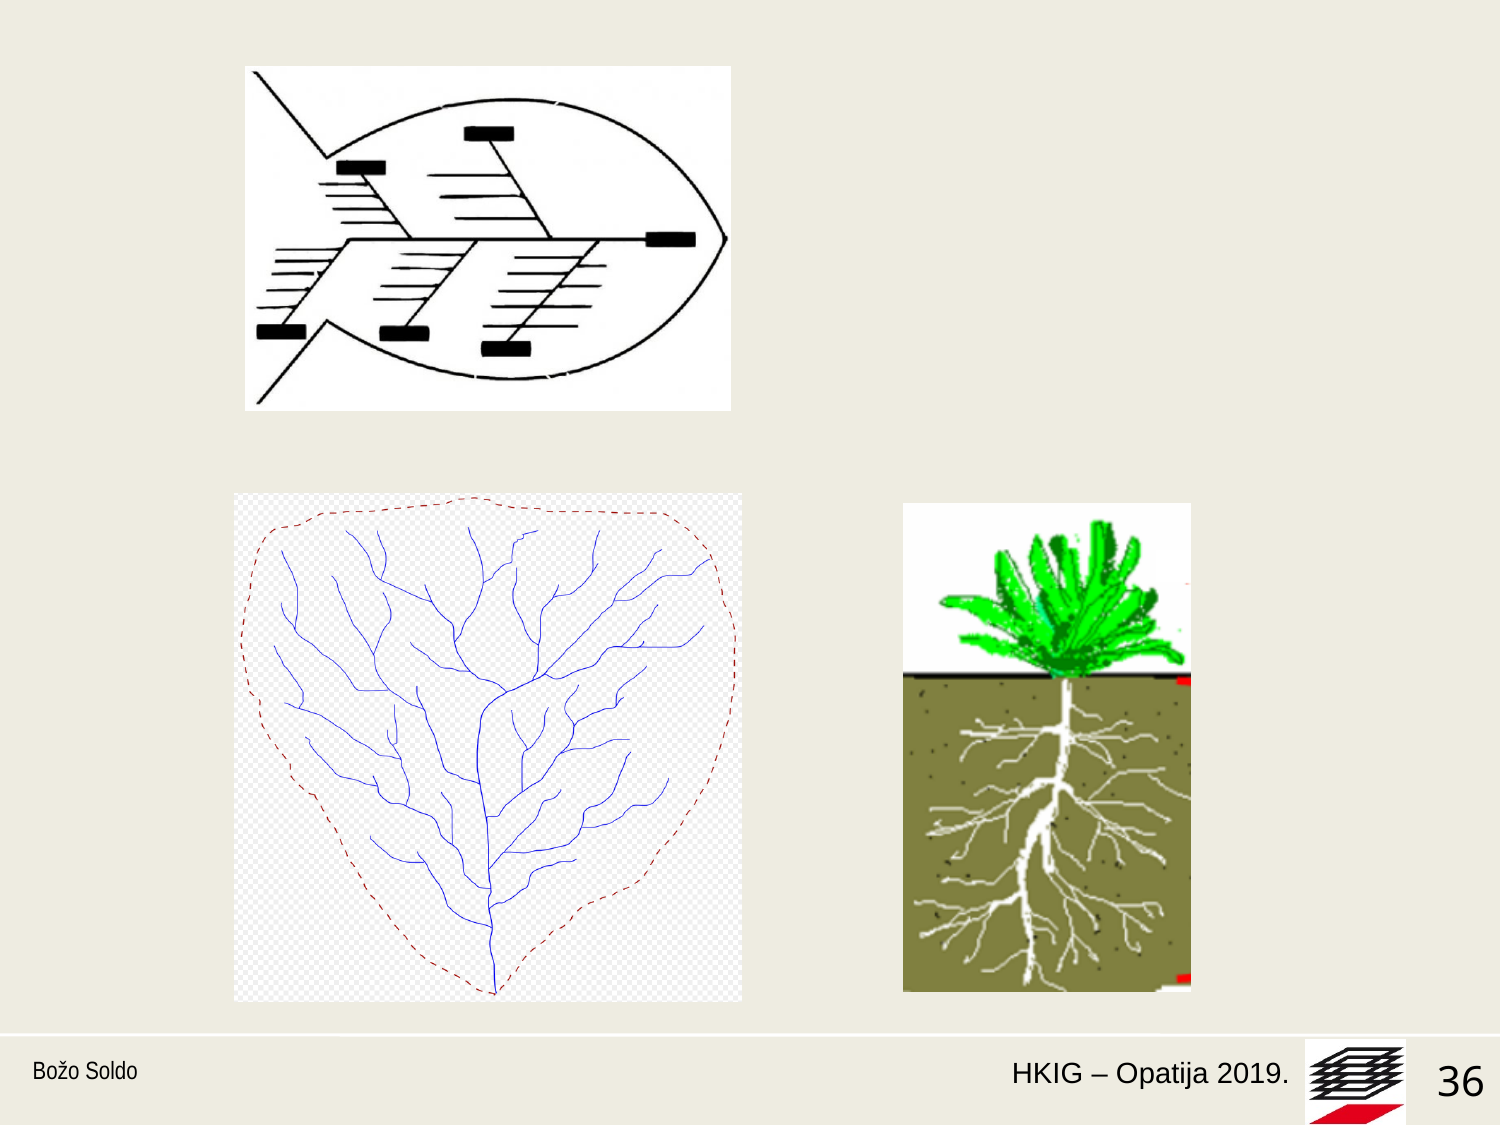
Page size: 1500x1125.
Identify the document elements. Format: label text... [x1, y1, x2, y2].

picture [1305, 1039, 1406, 1125]
picture [245, 66, 732, 412]
slide_number Božo Soldo [17, 1046, 999, 1125]
slide_number 36 [1316, 1046, 1500, 1125]
picture [903, 503, 1191, 992]
picture [234, 493, 743, 1002]
